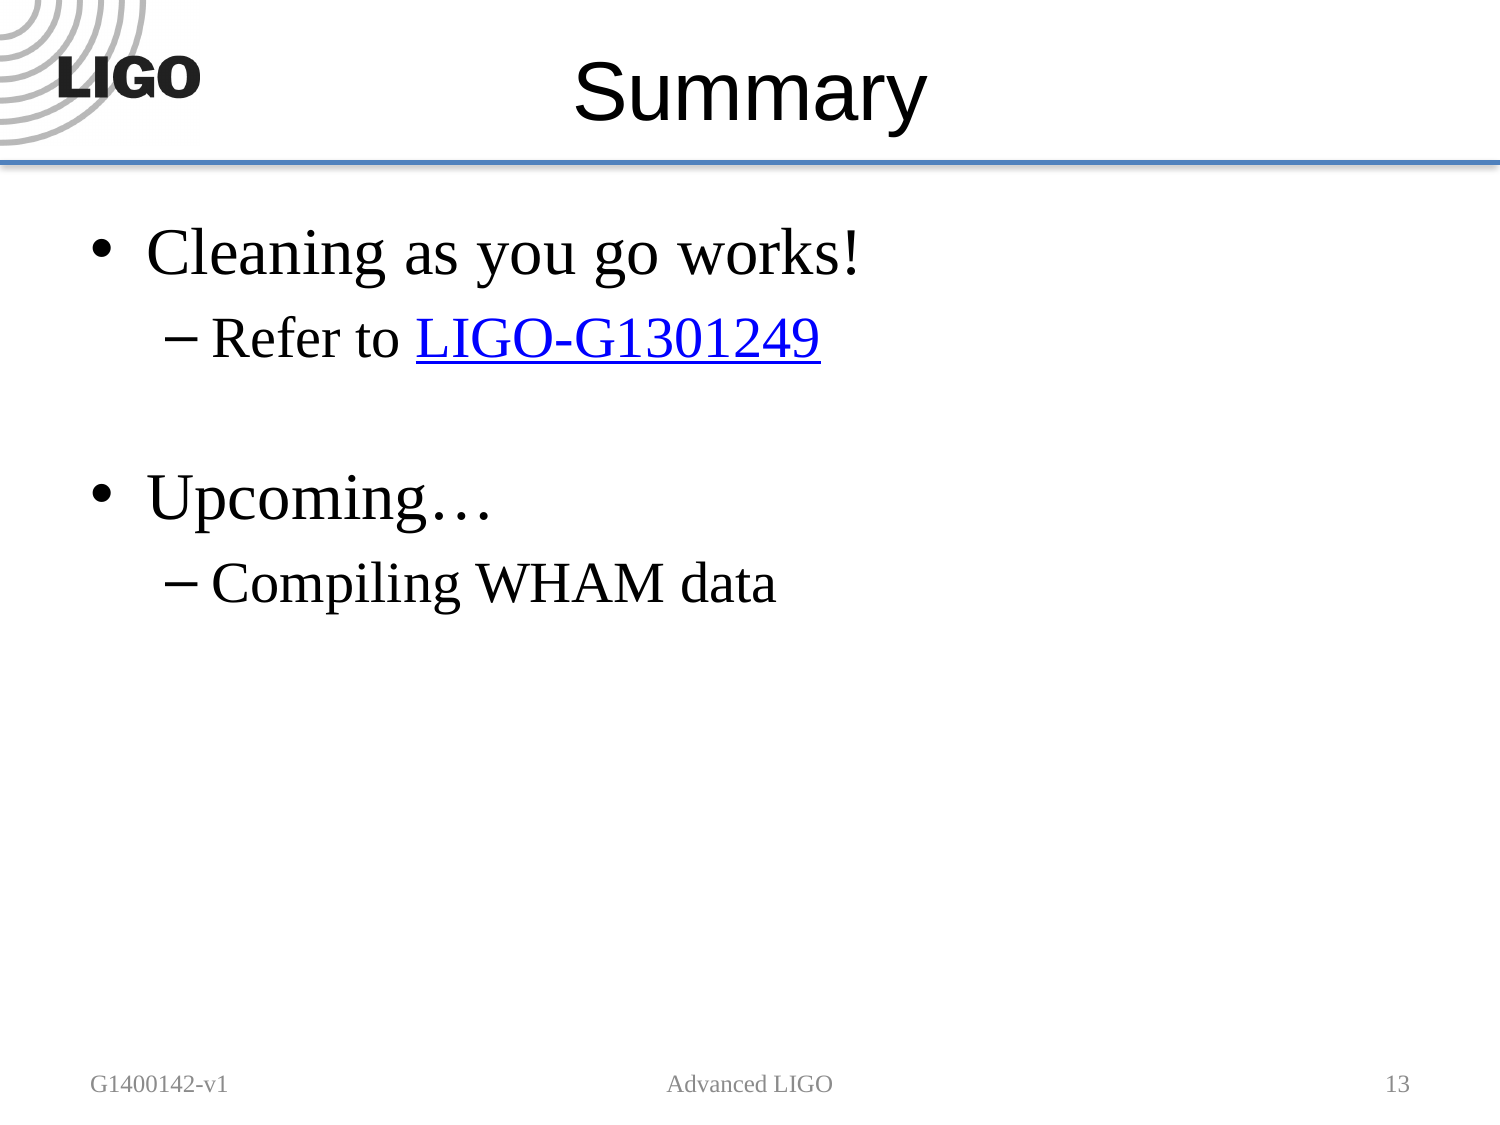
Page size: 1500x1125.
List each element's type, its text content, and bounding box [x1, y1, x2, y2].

picture [0, 0, 200, 146]
slide_number 13 [1074, 1052, 1425, 1113]
footer Advanced LIGO [512, 1052, 988, 1113]
list Cleaning as you go works! Refer to LIGO-G1301249 Upcoming… Compiling WHAM data [75, 200, 1425, 1035]
slide_number G1400142-v1 [75, 1052, 425, 1113]
title Summary [75, 12, 1425, 163]
